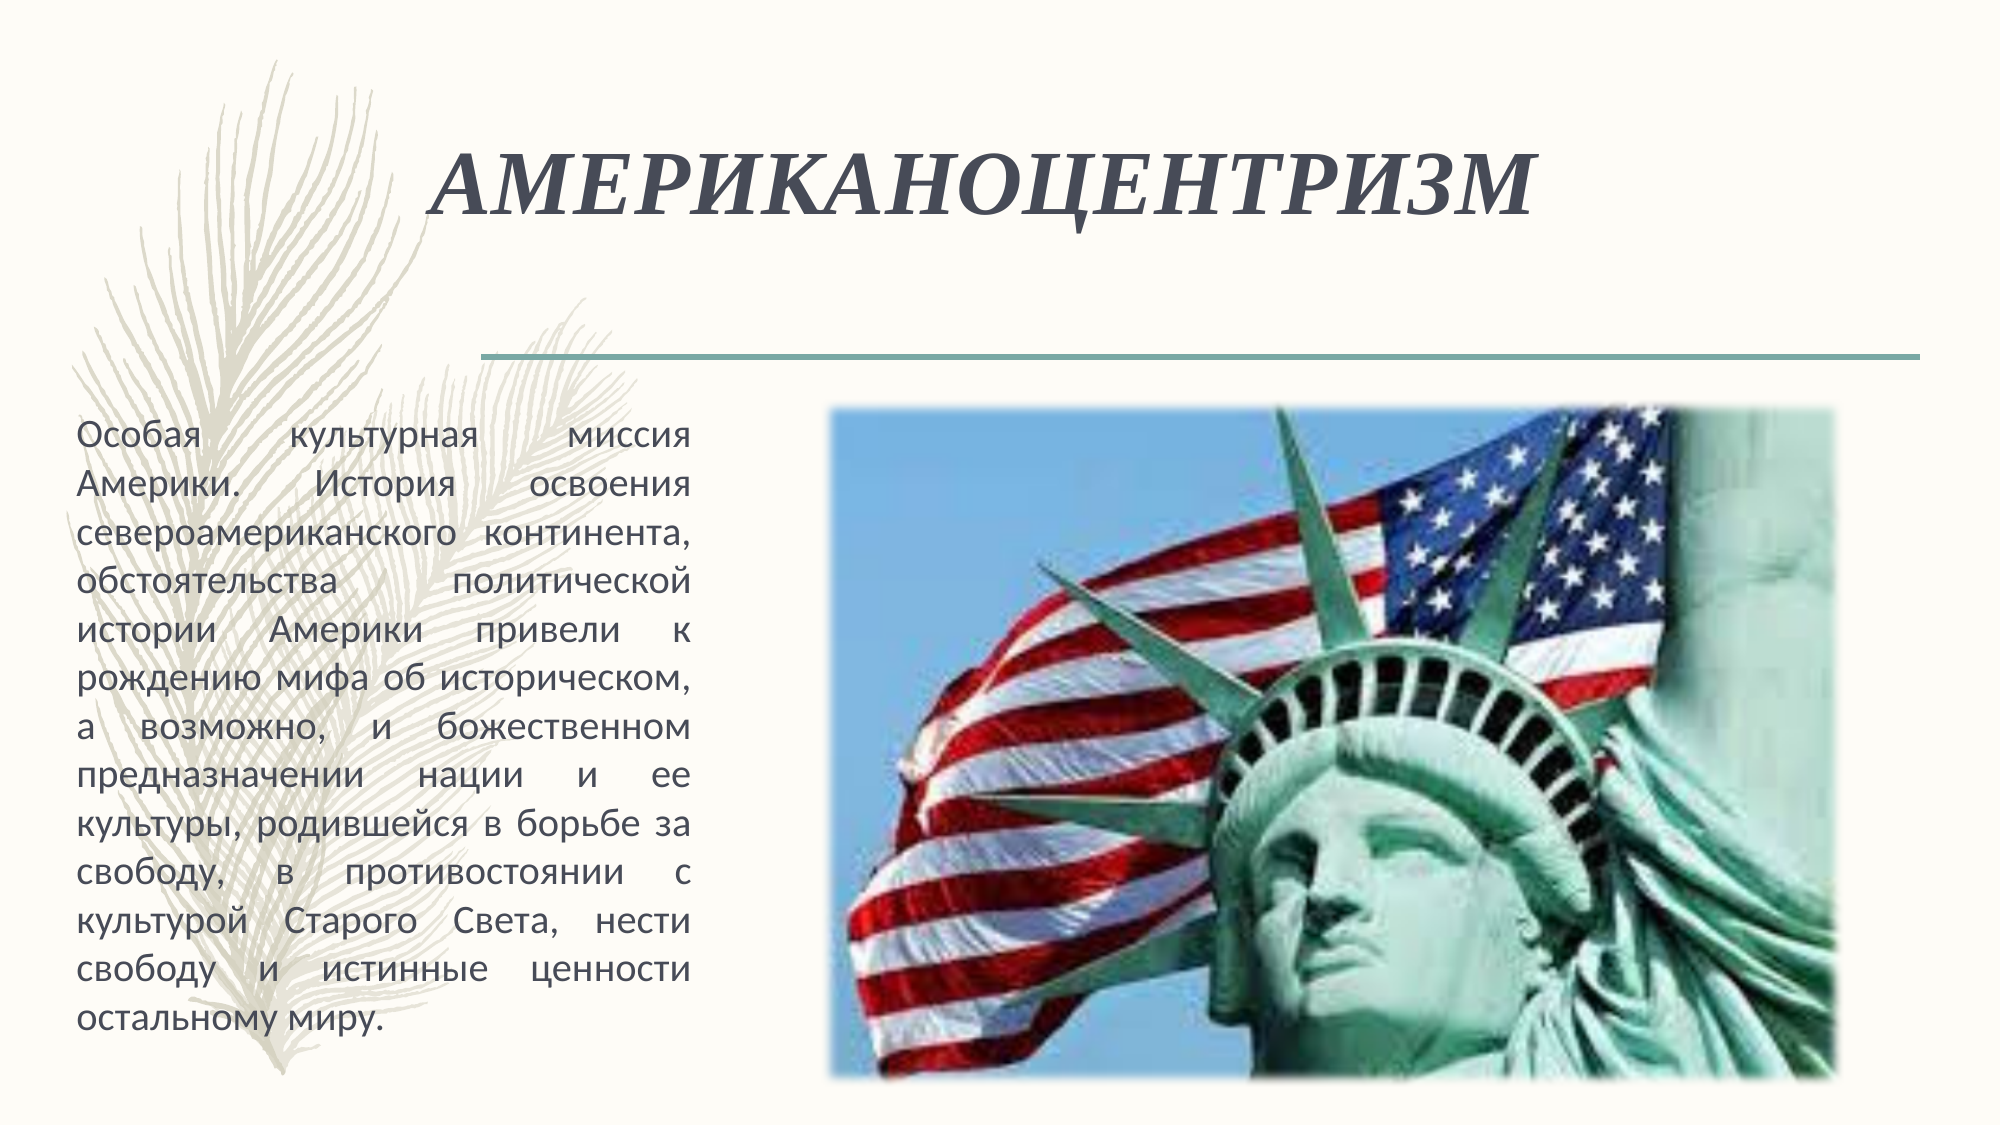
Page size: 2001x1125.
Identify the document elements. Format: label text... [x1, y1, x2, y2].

picture [820, 399, 1844, 1087]
list Особая культурная миссия Америки. История освоения североамериканского континента, обстоятельства политической истории Америки привели к рождению мифа об историческом, а возможно, и божественном предназначении нации и ее культуры, родившейся в борьбе за свободу, в противостоянии с культурой Старого Света, нести свободу и истинные ценности остальному миру. [61, 399, 708, 1087]
text_box АМЕРИКАНОЦЕНТРИЗМ [317, 115, 1652, 240]
